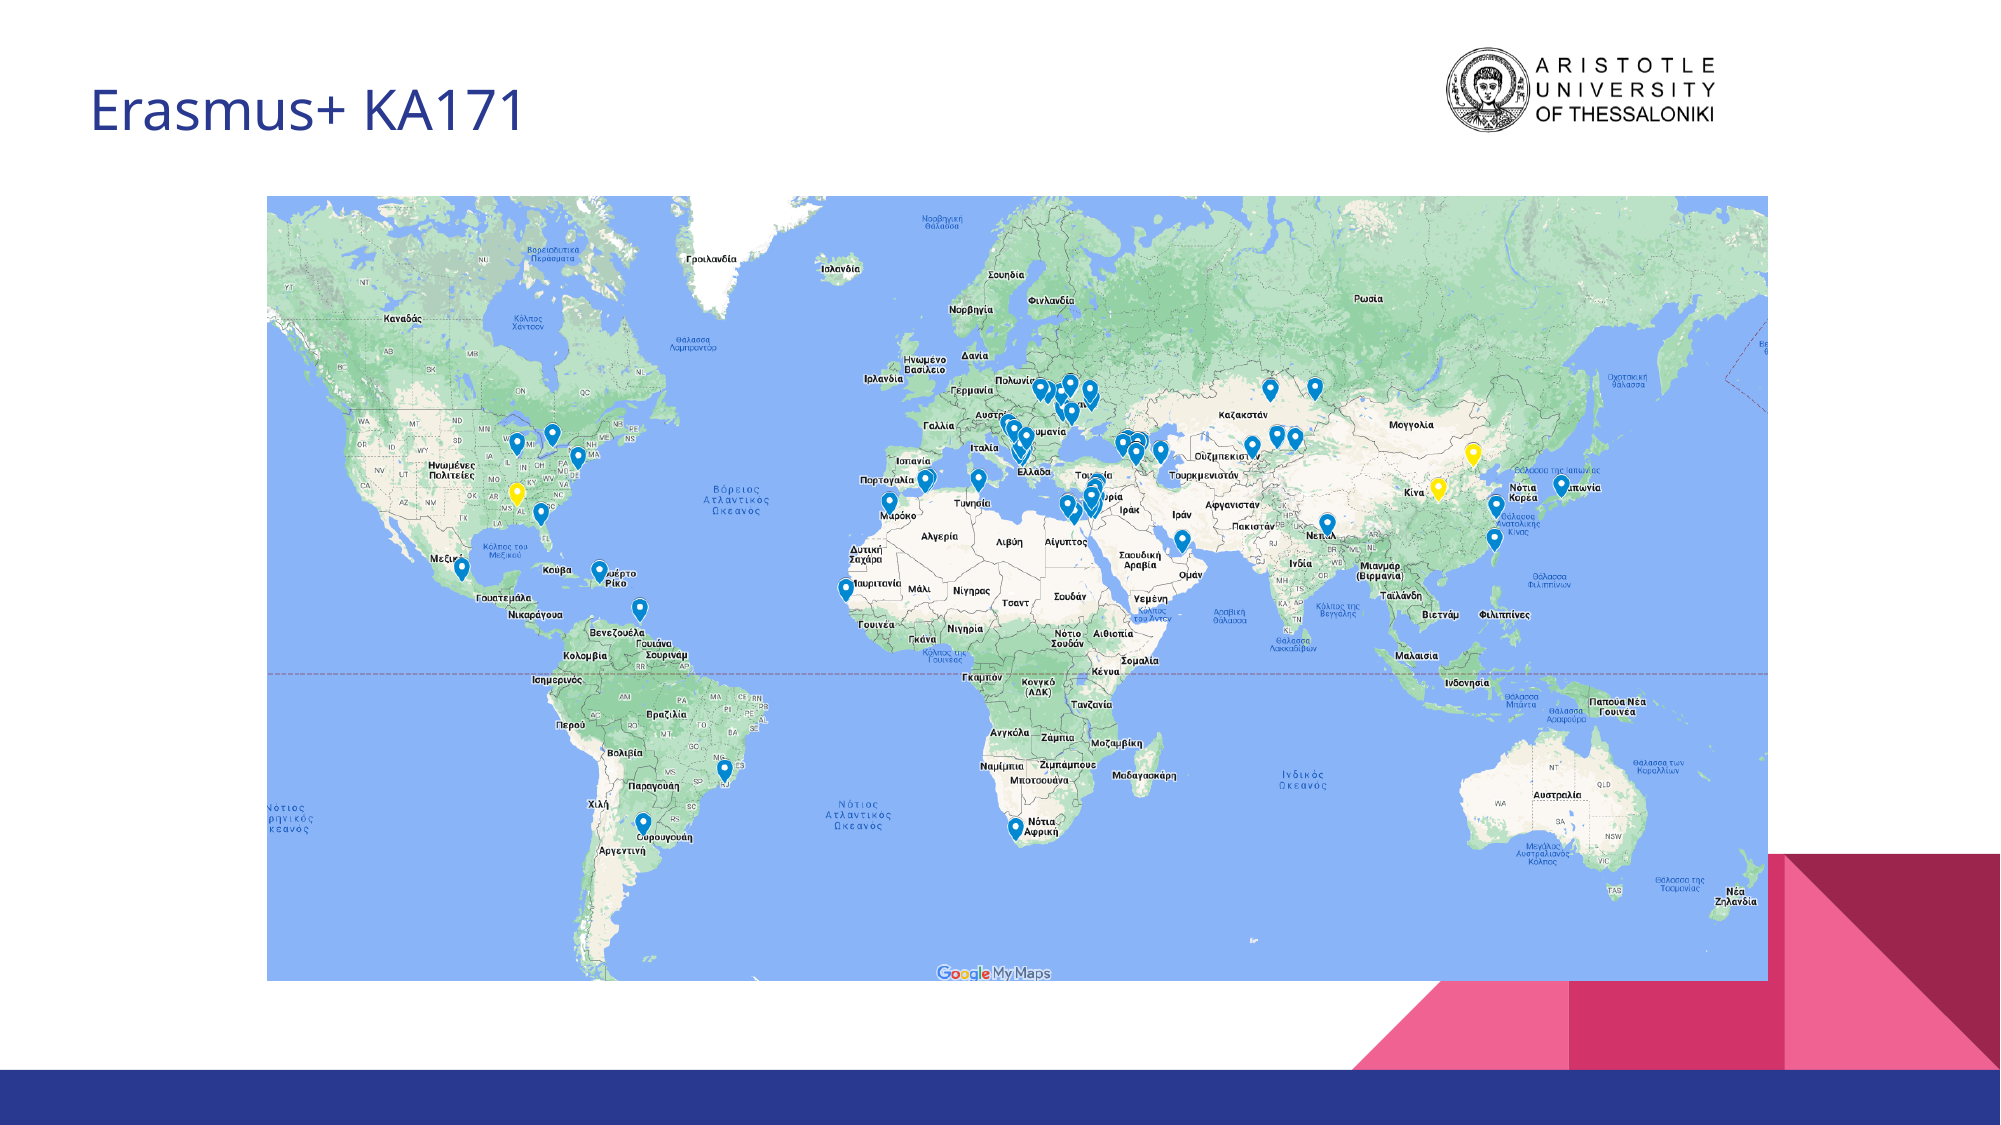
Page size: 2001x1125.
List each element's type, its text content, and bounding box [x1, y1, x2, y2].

picture [1436, 42, 1728, 138]
picture [267, 196, 1768, 981]
text_box Erasmus+ KA171 [0, 42, 659, 173]
